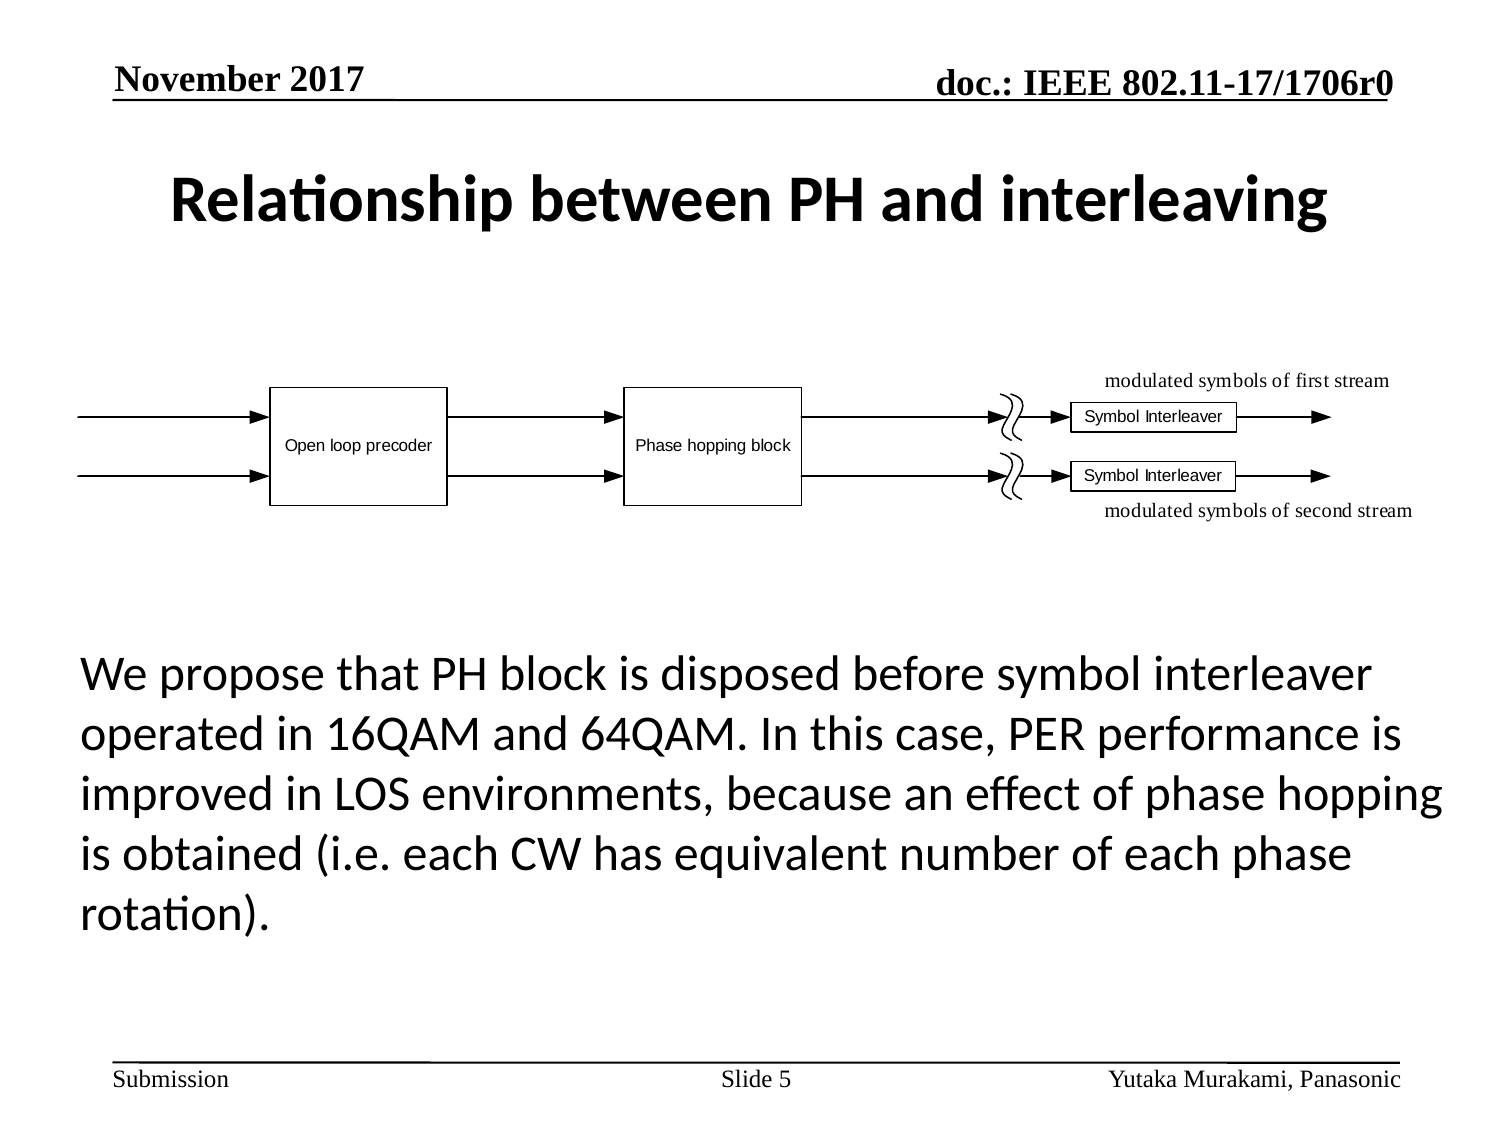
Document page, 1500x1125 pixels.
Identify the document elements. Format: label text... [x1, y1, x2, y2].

text_box We propose that PH block is disposed before symbol interleaver operated in 16QAM and 64QAM. In this case, PER performance is improved in LOS environments, because an effect of phase hopping is obtained (i.e. each CW has equivalent number of each phase rotation). [64, 633, 1471, 1035]
slide_number Slide 5 [712, 1061, 800, 1123]
footer Yutaka Murakami, Panasonic [902, 1061, 1402, 1093]
title Relationship between PH and interleaving [0, 125, 1500, 266]
picture [74, 361, 1424, 534]
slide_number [114, 54, 493, 100]
